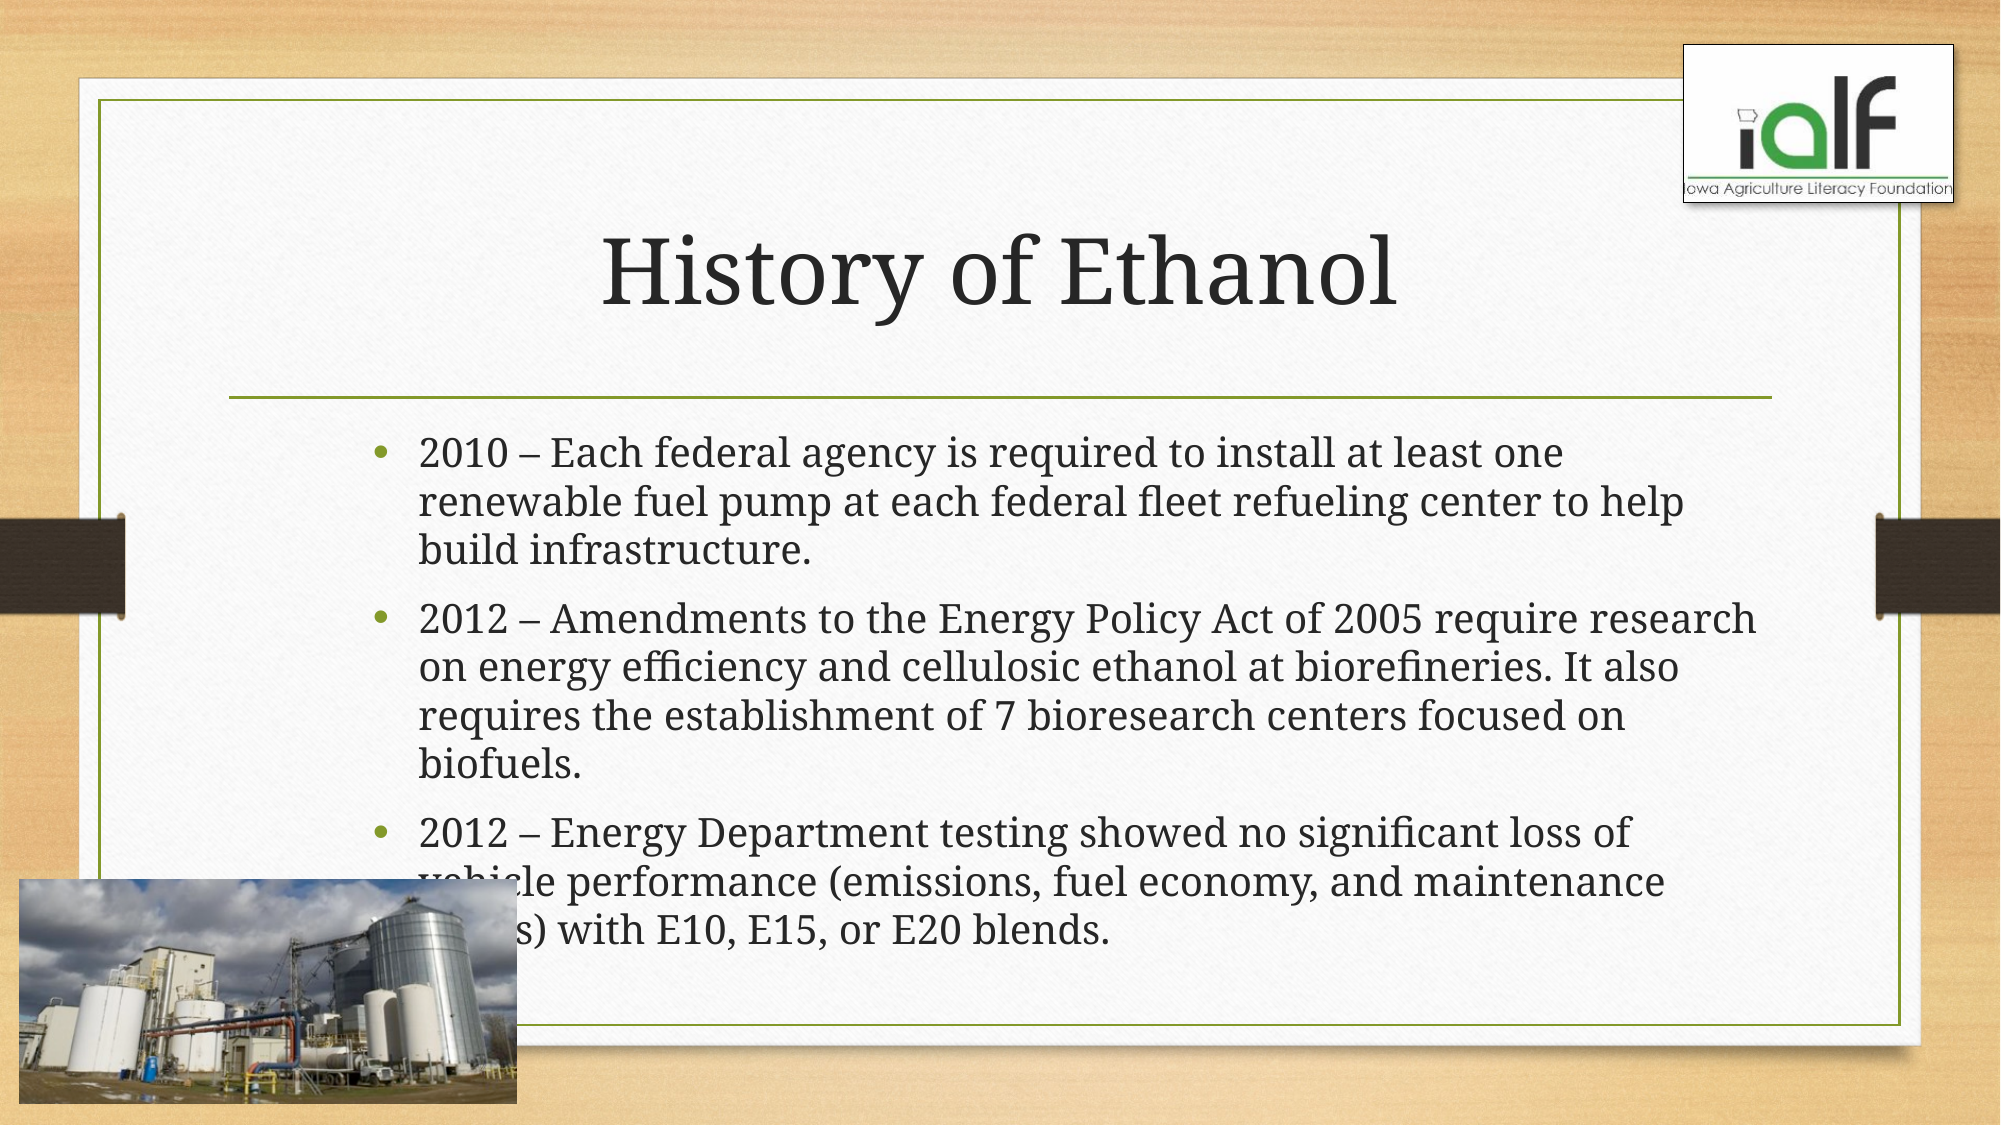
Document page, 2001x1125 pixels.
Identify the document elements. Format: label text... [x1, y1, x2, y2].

picture [0, 0, 2001, 1125]
list 2010 – Each federal agency is required to install at least one renewable fuel pump at each federal fleet refueling center to help build infrastructure. 2012 – Amendments to the Energy Policy Act of 2005 require research on energy efficiency and cellulosic ethanol at biorefineries. It also requires the establishment of 7 bioresearch centers focused on biofuels. 2012 – Energy Department testing showed no significant loss of vehicle performance (emissions, fuel economy, and maintenance issues) with E10, E15, or E20 blends. [212, 419, 1788, 964]
title History of Ethanol [212, 161, 1788, 375]
